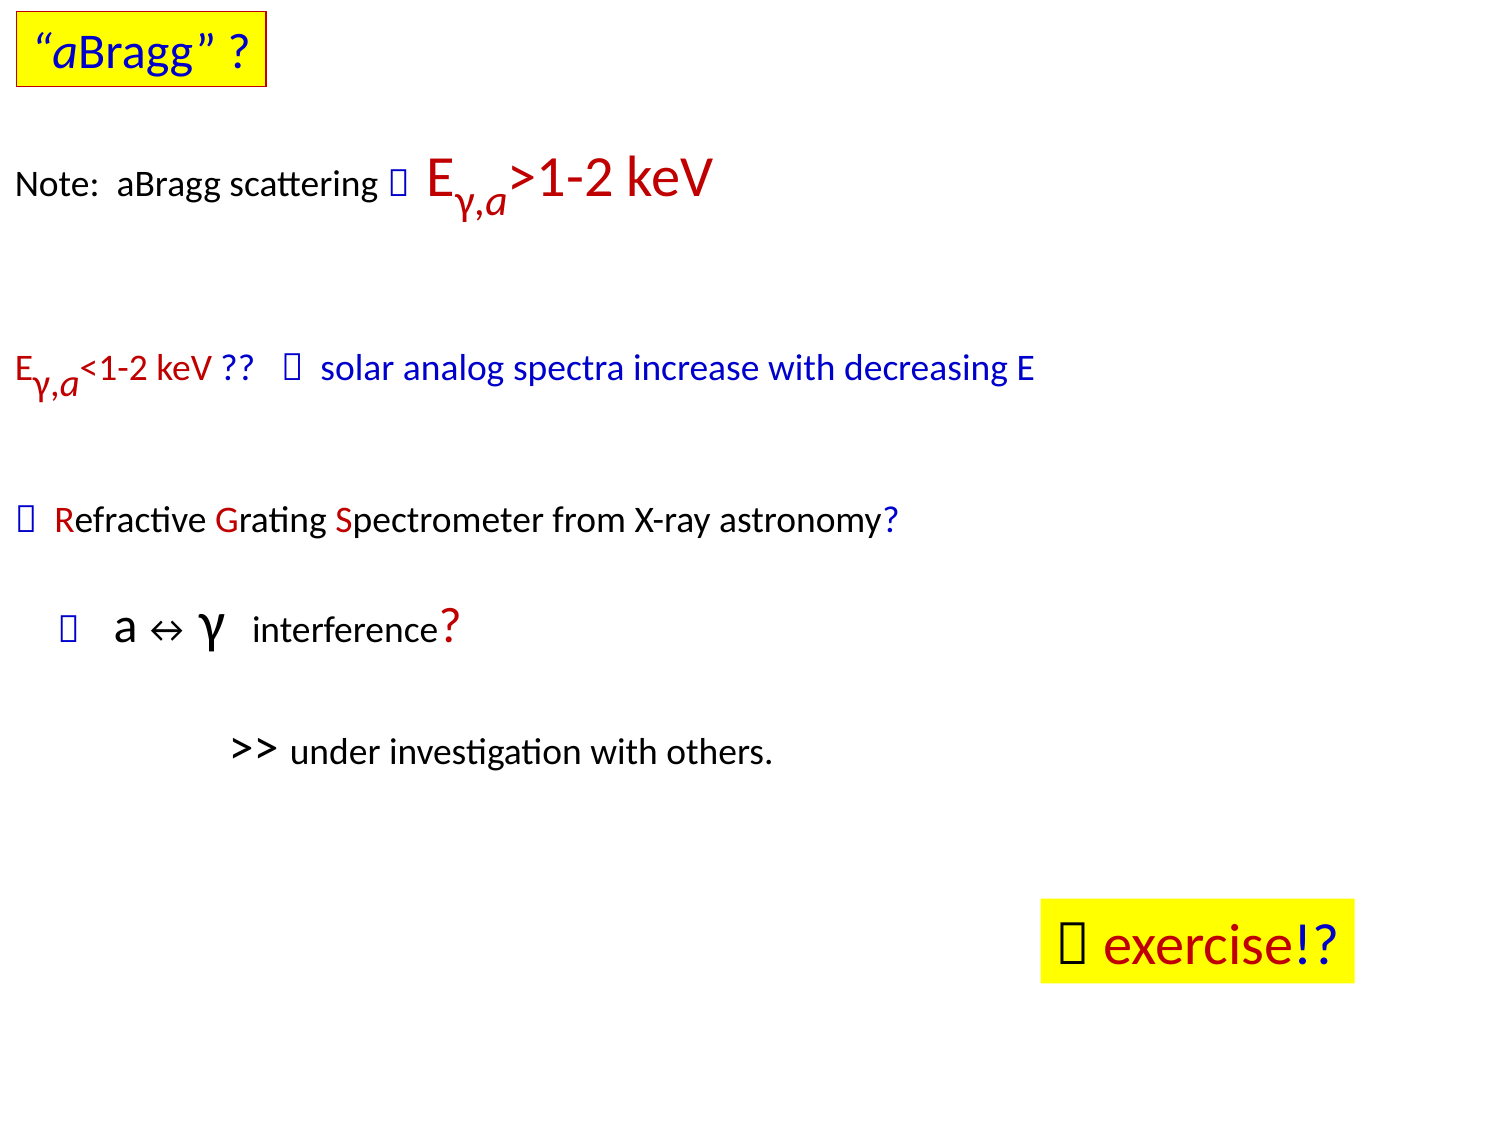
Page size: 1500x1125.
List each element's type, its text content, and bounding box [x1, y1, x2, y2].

text_box Note: aBragg scattering  Eγ,a>1-2 keV Eγ,a<1-2 keV ??  solar analog spectra increase with decreasing E  Refractive Grating Spectrometer from X-ray astronomy?  a ↔ γ interference? >> under investigation with others. [0, 113, 1500, 917]
text_box  exercise!? [1040, 898, 1355, 984]
text_box “aBragg” ? [16, 11, 266, 87]
